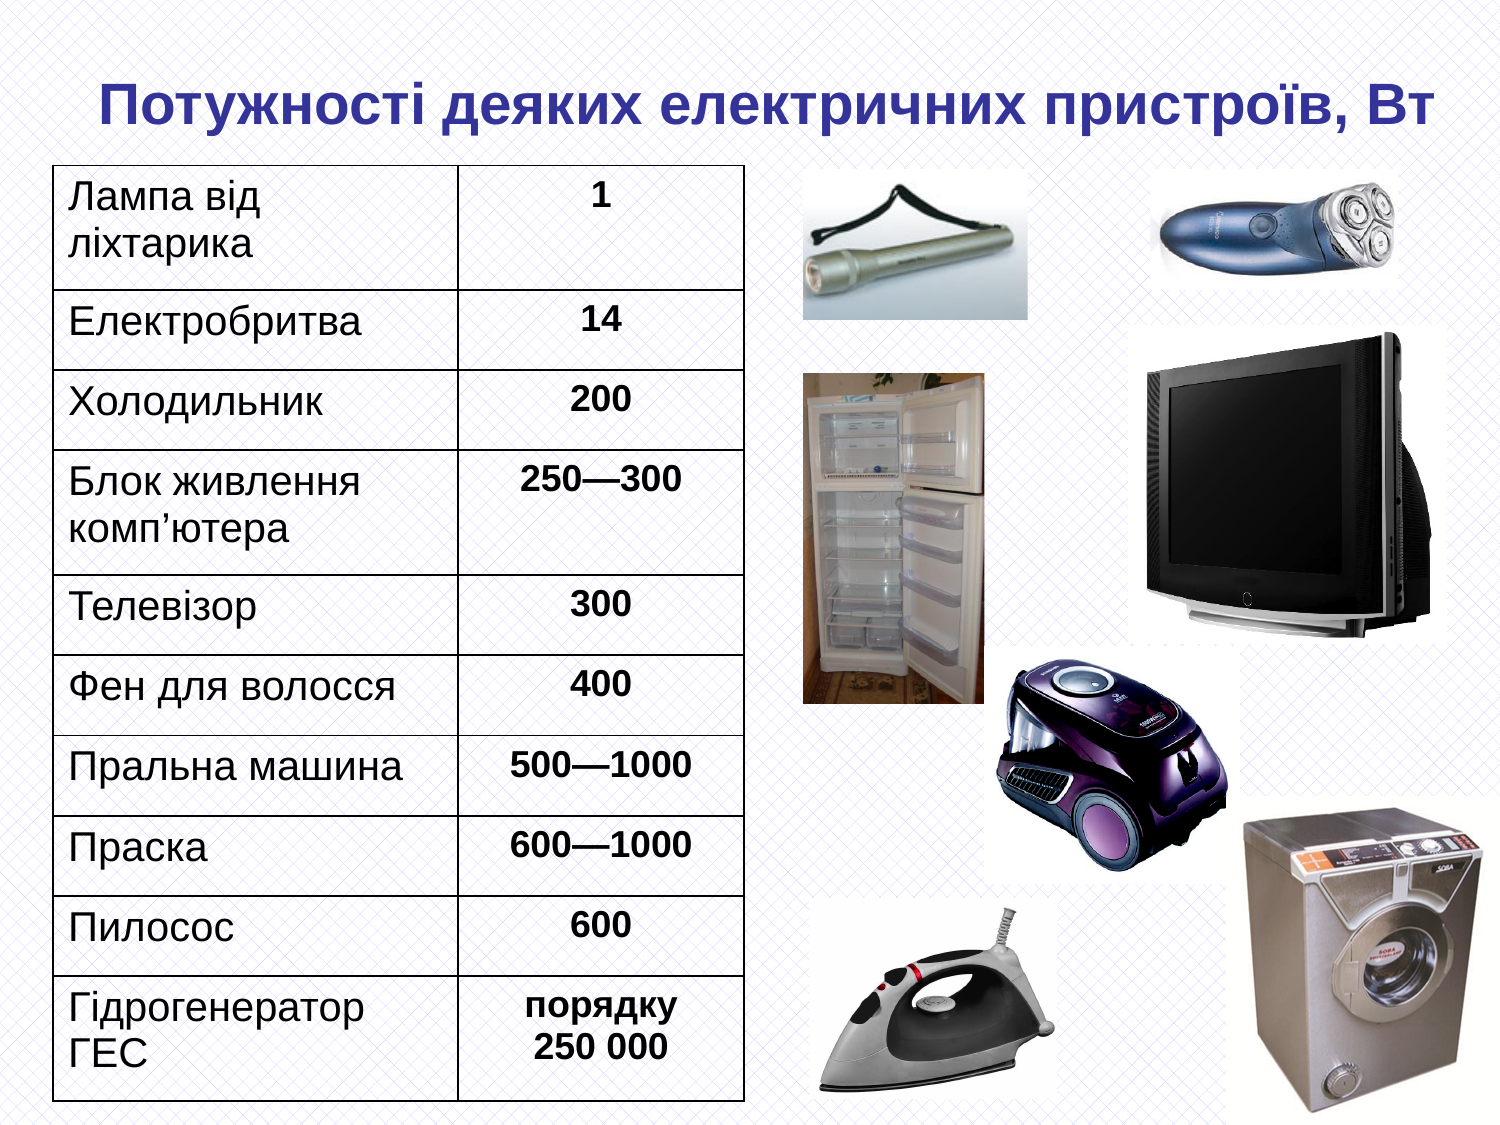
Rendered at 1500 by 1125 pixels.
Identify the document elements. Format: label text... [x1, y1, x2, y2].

table_cell порядку 250 000 [459, 977, 743, 1100]
table_cell 300 [459, 576, 743, 654]
table_cell Праска [54, 817, 457, 895]
table_cell 500—1000 [459, 736, 743, 815]
text_box Потужності деяких електричних пристроїв, Вт [76, 54, 1459, 147]
picture [802, 372, 1500, 1125]
table_cell Пилосос [54, 897, 457, 975]
picture [808, 898, 1058, 1099]
table_cell Електробритва [54, 291, 457, 369]
table_cell Холодильник [54, 371, 457, 449]
table_cell Пральна машина [54, 736, 457, 815]
table_cell 400 [459, 656, 743, 735]
picture [802, 169, 1028, 320]
table_cell 14 [459, 291, 743, 369]
table_cell Блок живлення комп’ютера [54, 451, 457, 574]
table_cell Телевізор [54, 576, 457, 654]
picture [1149, 169, 1399, 290]
table_cell Фен для волосся [54, 656, 457, 735]
table_cell 600 [459, 897, 743, 975]
table_header Лампа від ліхтарика [54, 166, 457, 289]
table_cell Гідрогенератор ГЕС [54, 977, 457, 1100]
table_header 1 [459, 166, 743, 289]
picture [1128, 324, 1447, 645]
table_cell 200 [459, 371, 743, 449]
table_cell 250—300 [459, 451, 743, 574]
table_cell 600—1000 [459, 817, 743, 895]
